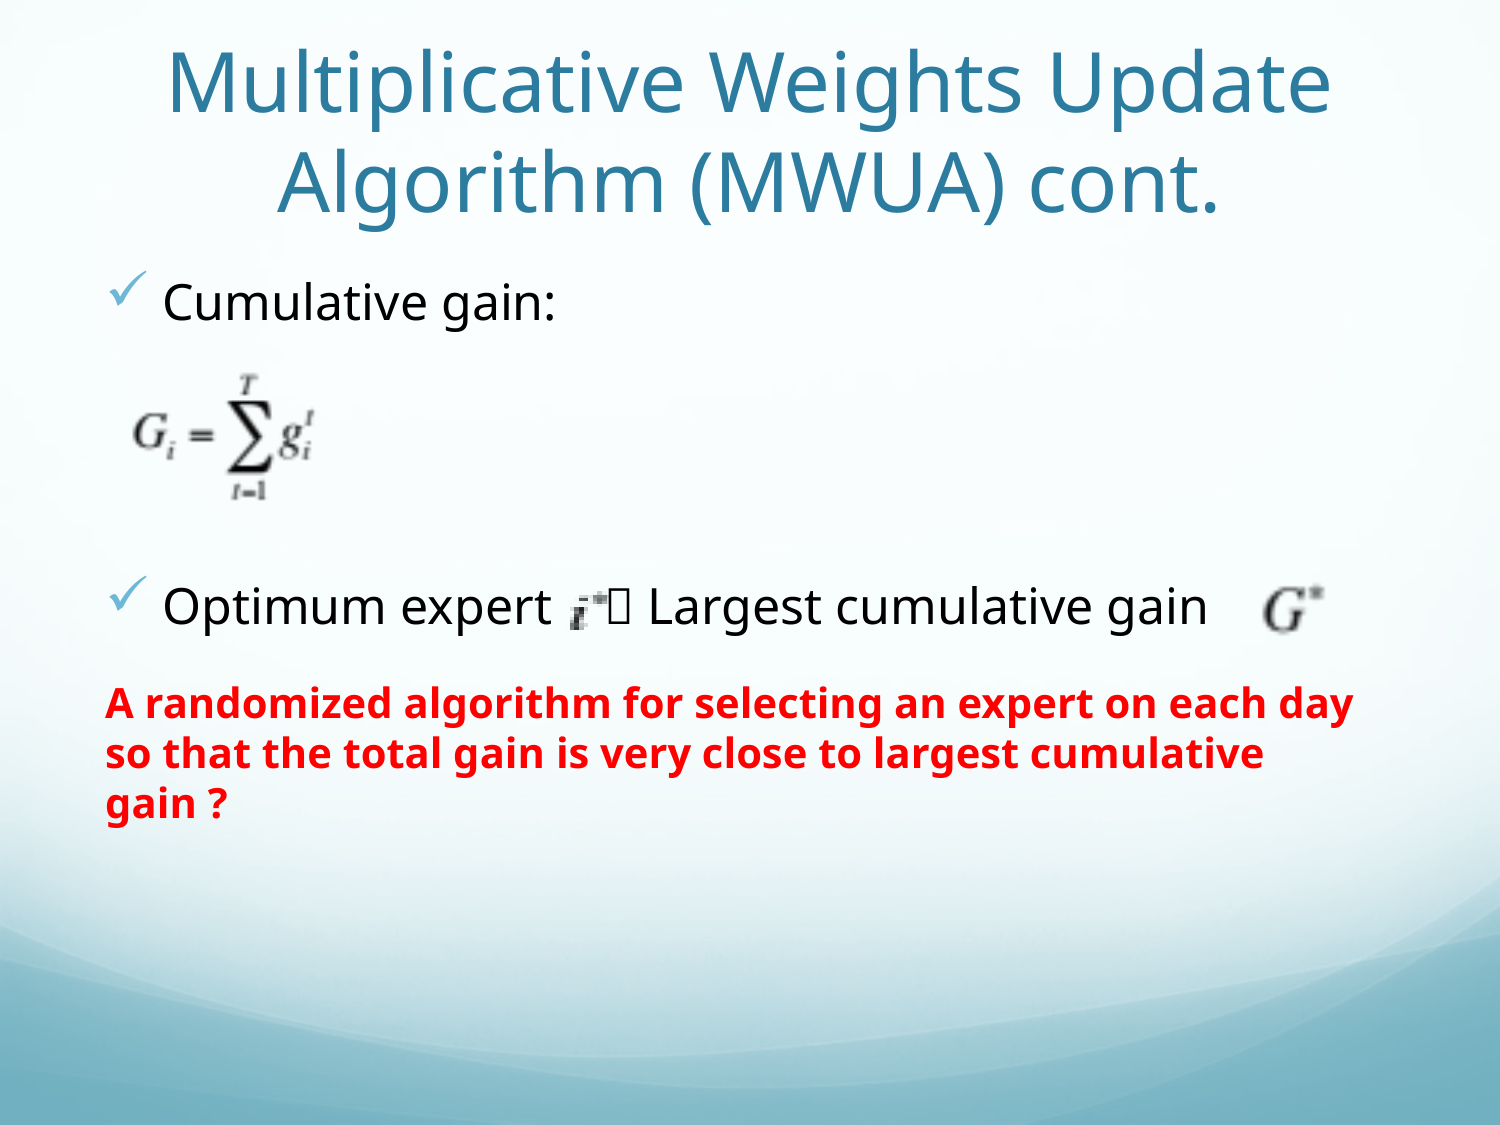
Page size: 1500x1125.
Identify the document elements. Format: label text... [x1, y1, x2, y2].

title Multiplicative Weights Update Algorithm (MWUA) cont. [90, 17, 1410, 237]
list Cumulative gain: Optimum expert  Largest cumulative gain A randomized algorithm for selecting an expert on each day so that the total gain is very close to largest cumulative gain ? [90, 262, 1410, 1024]
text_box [128, 362, 322, 505]
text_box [560, 575, 617, 638]
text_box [1256, 564, 1331, 641]
